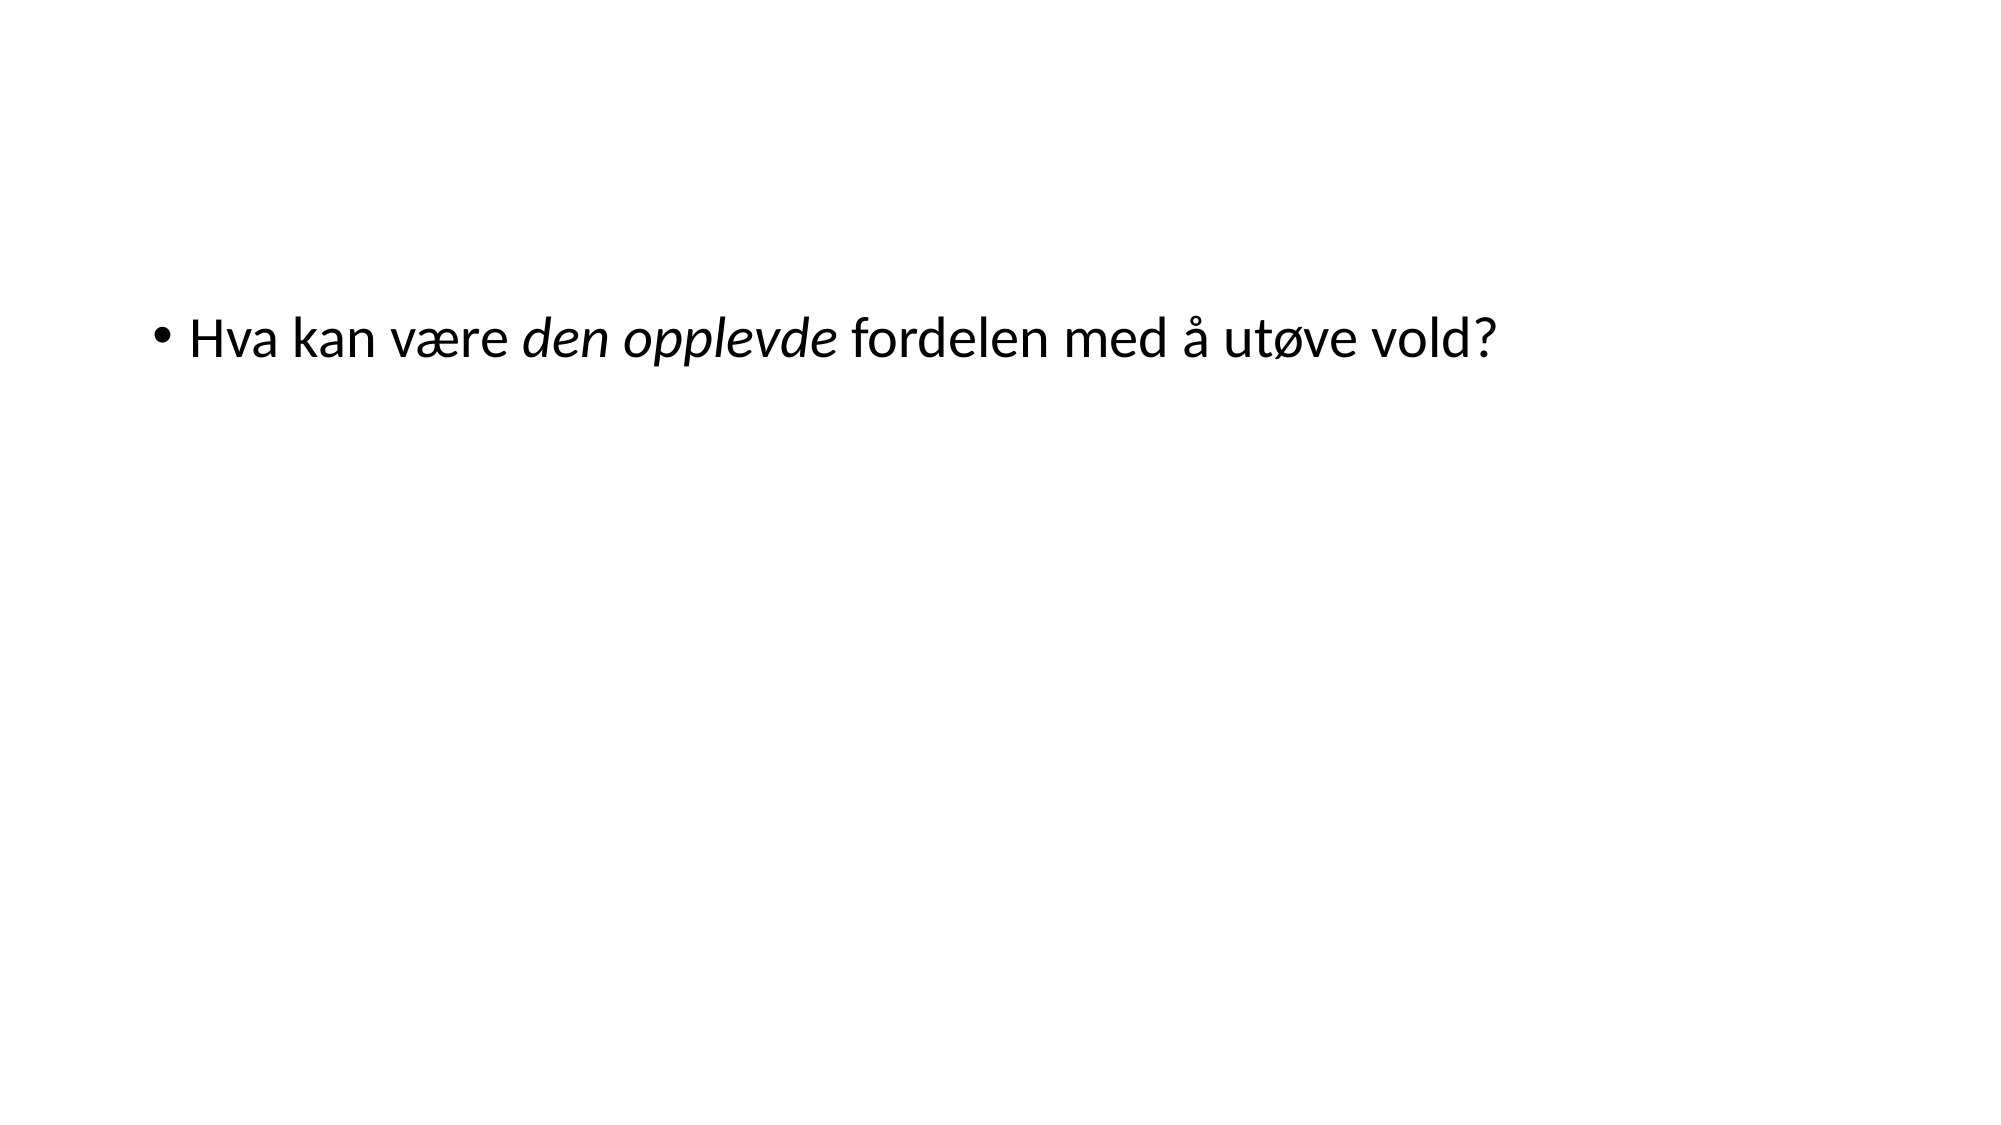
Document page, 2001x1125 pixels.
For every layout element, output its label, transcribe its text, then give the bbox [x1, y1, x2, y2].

list Hva kan være den opplevde fordelen med å utøve vold? [137, 299, 1863, 1014]
